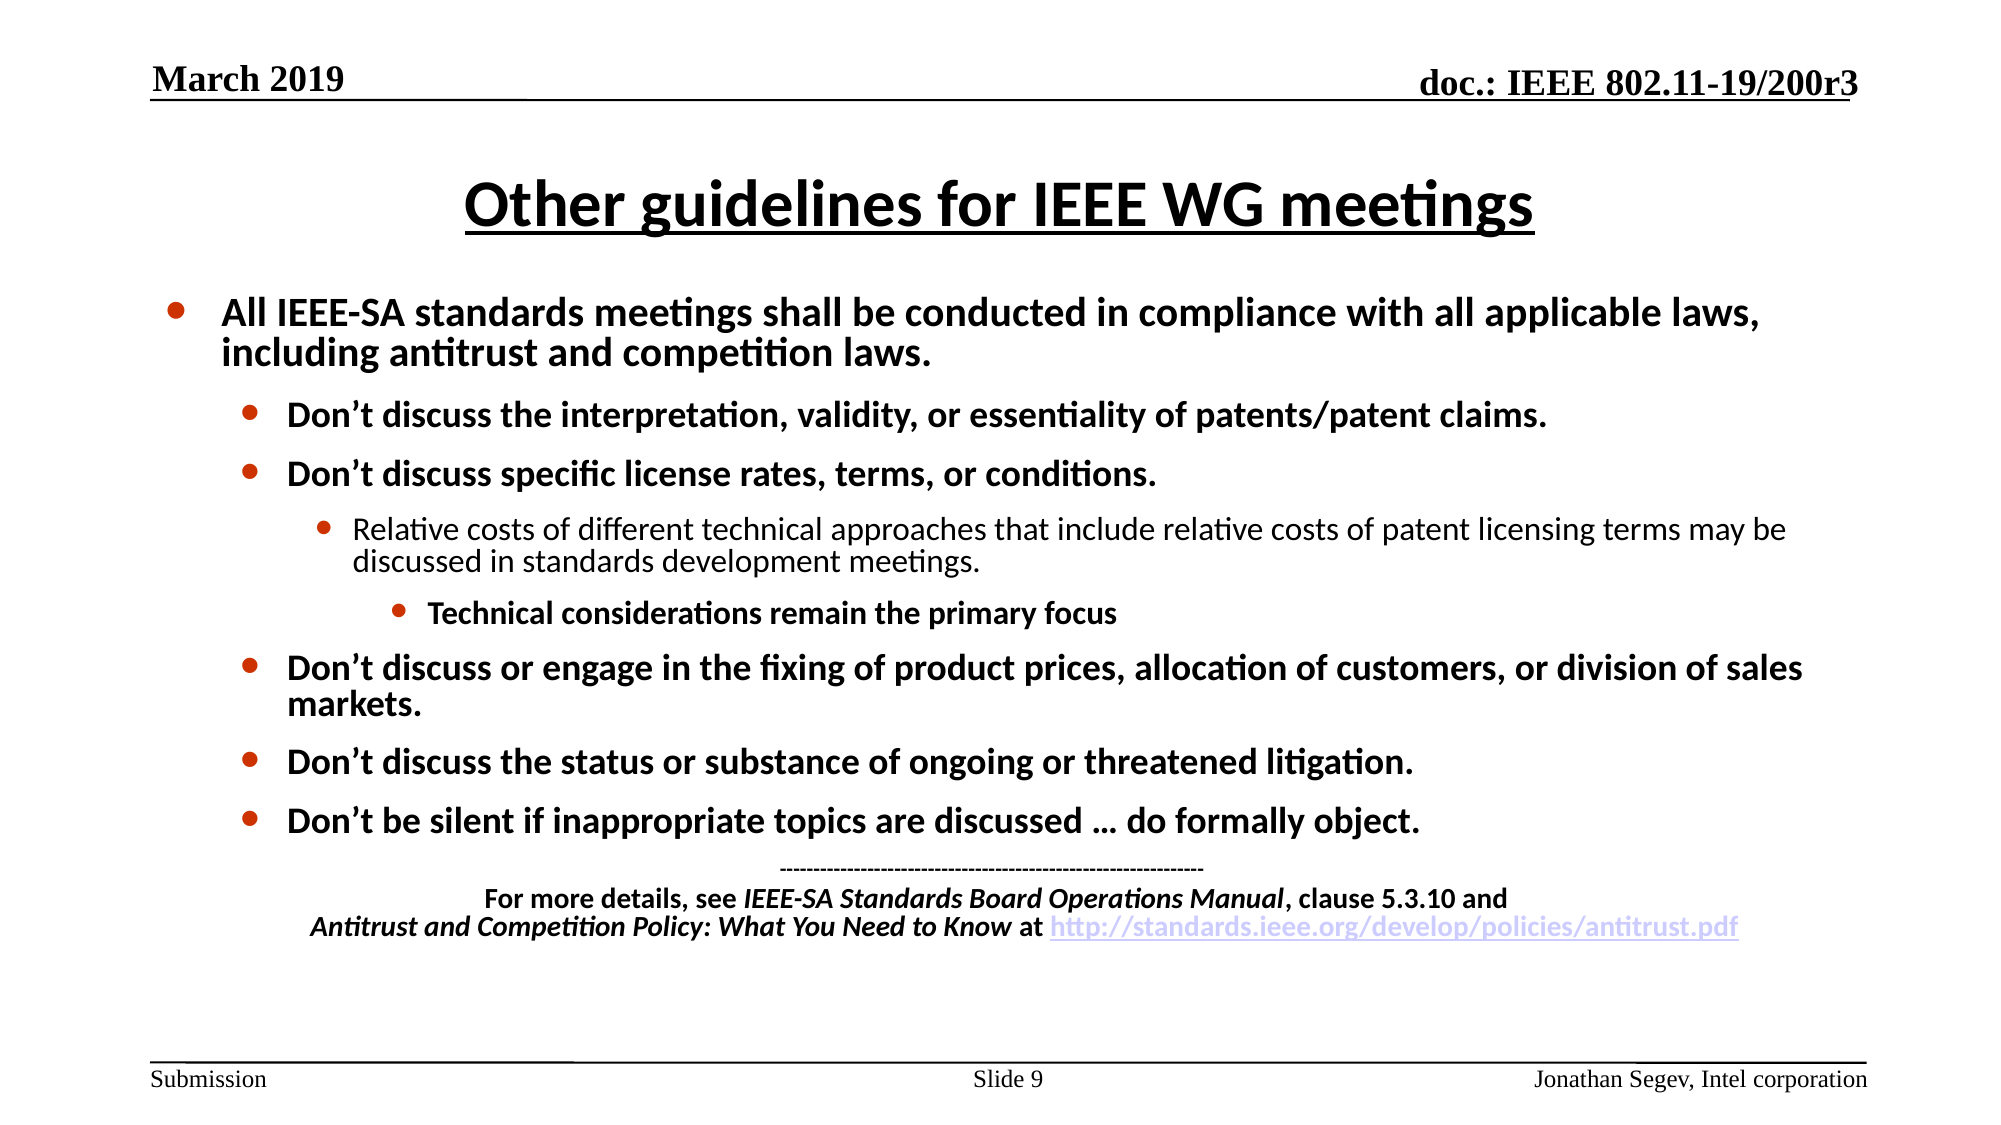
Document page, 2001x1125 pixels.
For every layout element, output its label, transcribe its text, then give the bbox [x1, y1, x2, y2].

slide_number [152, 54, 563, 100]
slide_number Slide 9 [950, 1061, 1067, 1123]
footer Jonathan Segev, Intel corporation [1171, 1061, 1869, 1093]
list All IEEE-SA standards meetings shall be conducted in compliance with all applicable laws, including antitrust and competition laws. Don’t discuss the interpretation, validity, or essentiality of patents/patent claims. Don’t discuss specific license rates, terms, or conditions. Relative costs of different technical approaches that include relative costs of patent licensing terms may be discussed in standards development meetings. Technical considerations remain the primary focus Don’t discuss or engage in the fixing of product prices, allocation of customers, or division of sales markets. Don’t discuss the status or substance of ongoing or threatened litigation. Don’t be silent if inappropriate topics are discussed … do formally object. --------------------------------------------------------------- For more details, see IEEE-SA Standards Board Operations Manual, clause 5.3.10 and Antitrust and Competition Policy: What You Need to Know at http://standards.ieee.org/develop/policies/antitrust.pdf [149, 286, 1850, 1000]
title Other guidelines for IEEE WG meetings [149, 112, 1850, 286]
